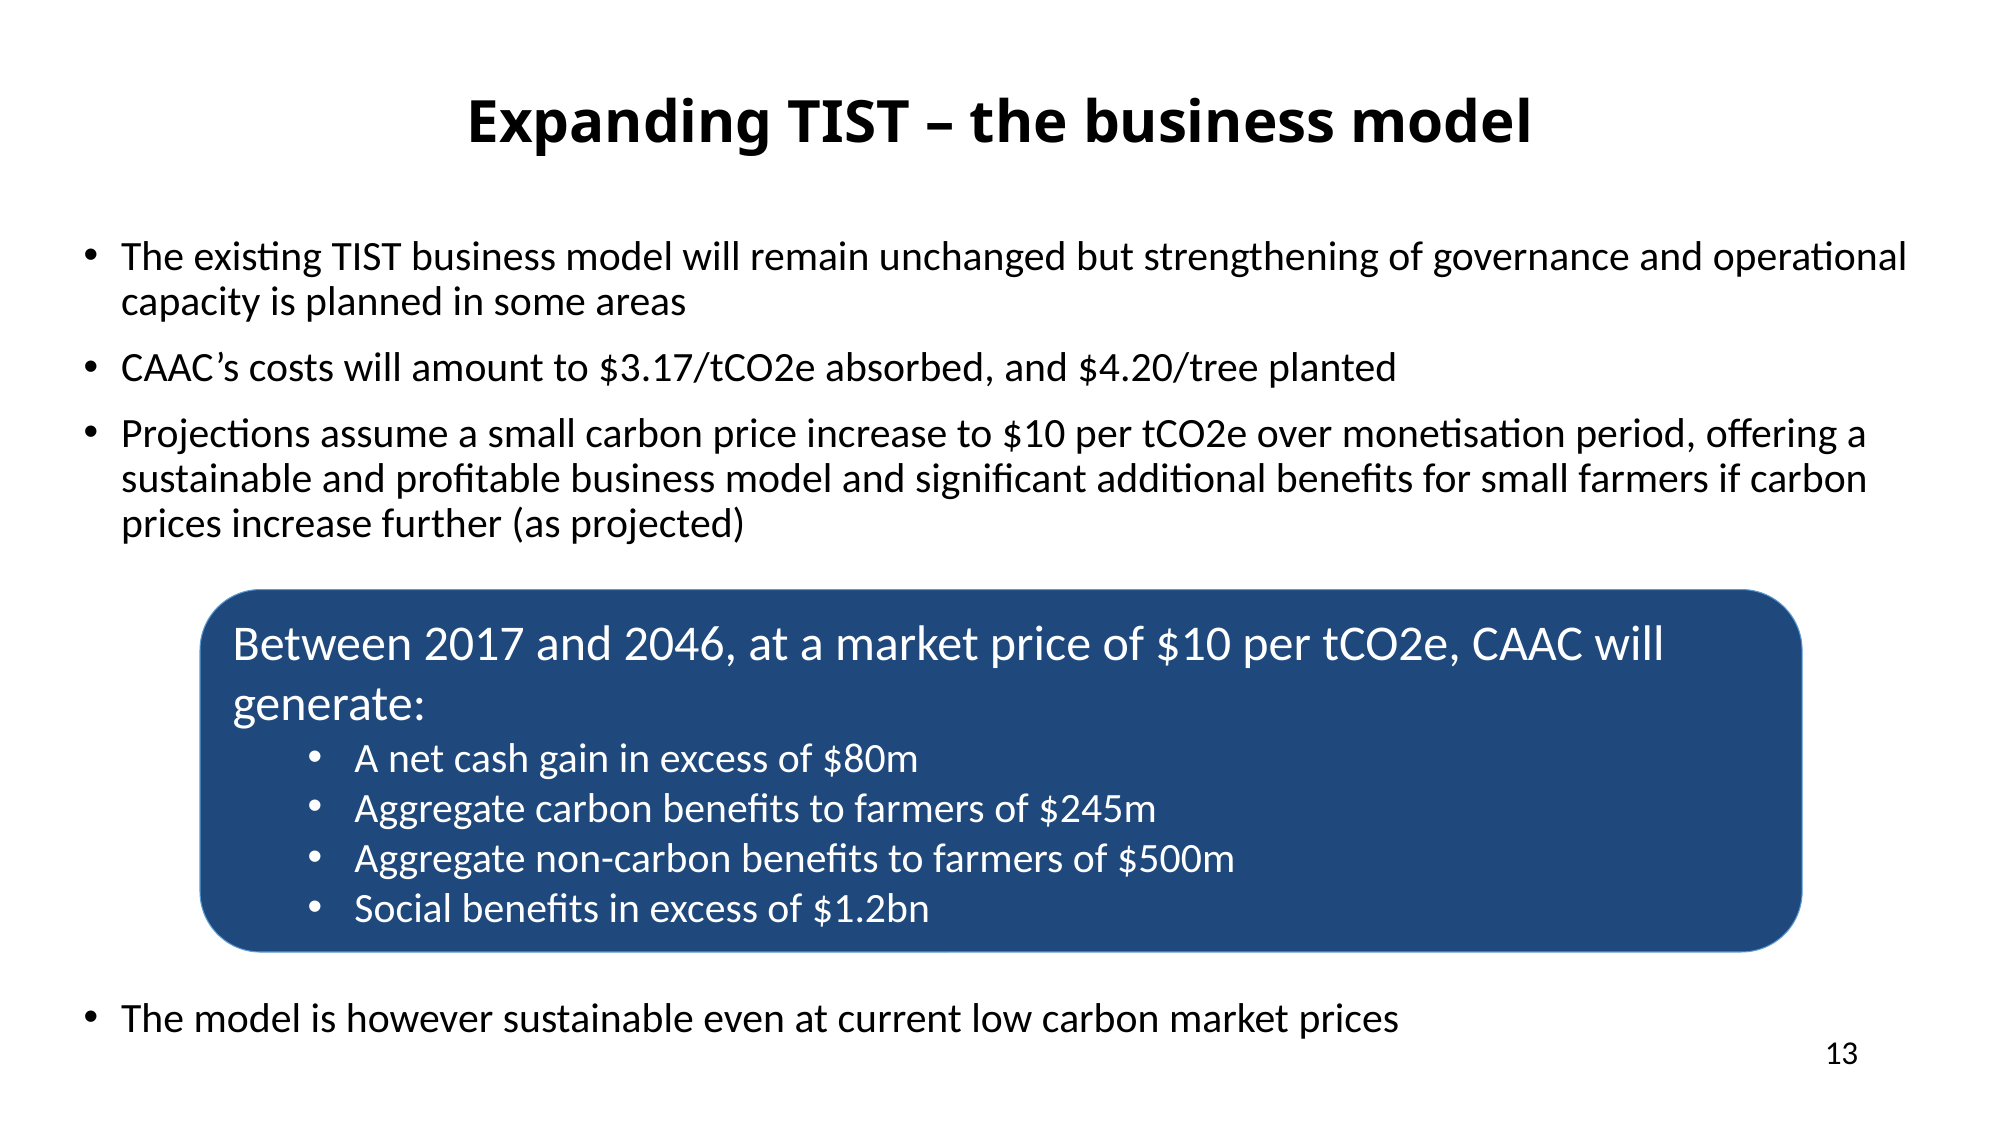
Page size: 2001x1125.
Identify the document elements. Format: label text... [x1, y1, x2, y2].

text_box Between 2017 and 2046, at a market price of $10 per tCO2e, CAAC will generate: A net cash gain in excess of $80m Aggregate carbon benefits to farmers of $245m Aggregate non-carbon benefits to farmers of $500m Social benefits in excess of $1.2bn [199, 589, 1803, 953]
title Expanding TIST – the business model [137, 59, 1863, 189]
list The existing TIST business model will remain unchanged but strengthening of governance and operational capacity is planned in some areas CAAC’s costs will amount to $3.17/tCO2e absorbed, and $4.20/tree planted Projections assume a small carbon price increase to $10 per tCO2e over monetisation period, offering a sustainable and profitable business model and significant additional benefits for small farmers if carbon prices increase further (as projected) The model is however sustainable even at current low carbon market prices [68, 227, 1934, 1082]
text_box 13 [1810, 1023, 1980, 1079]
